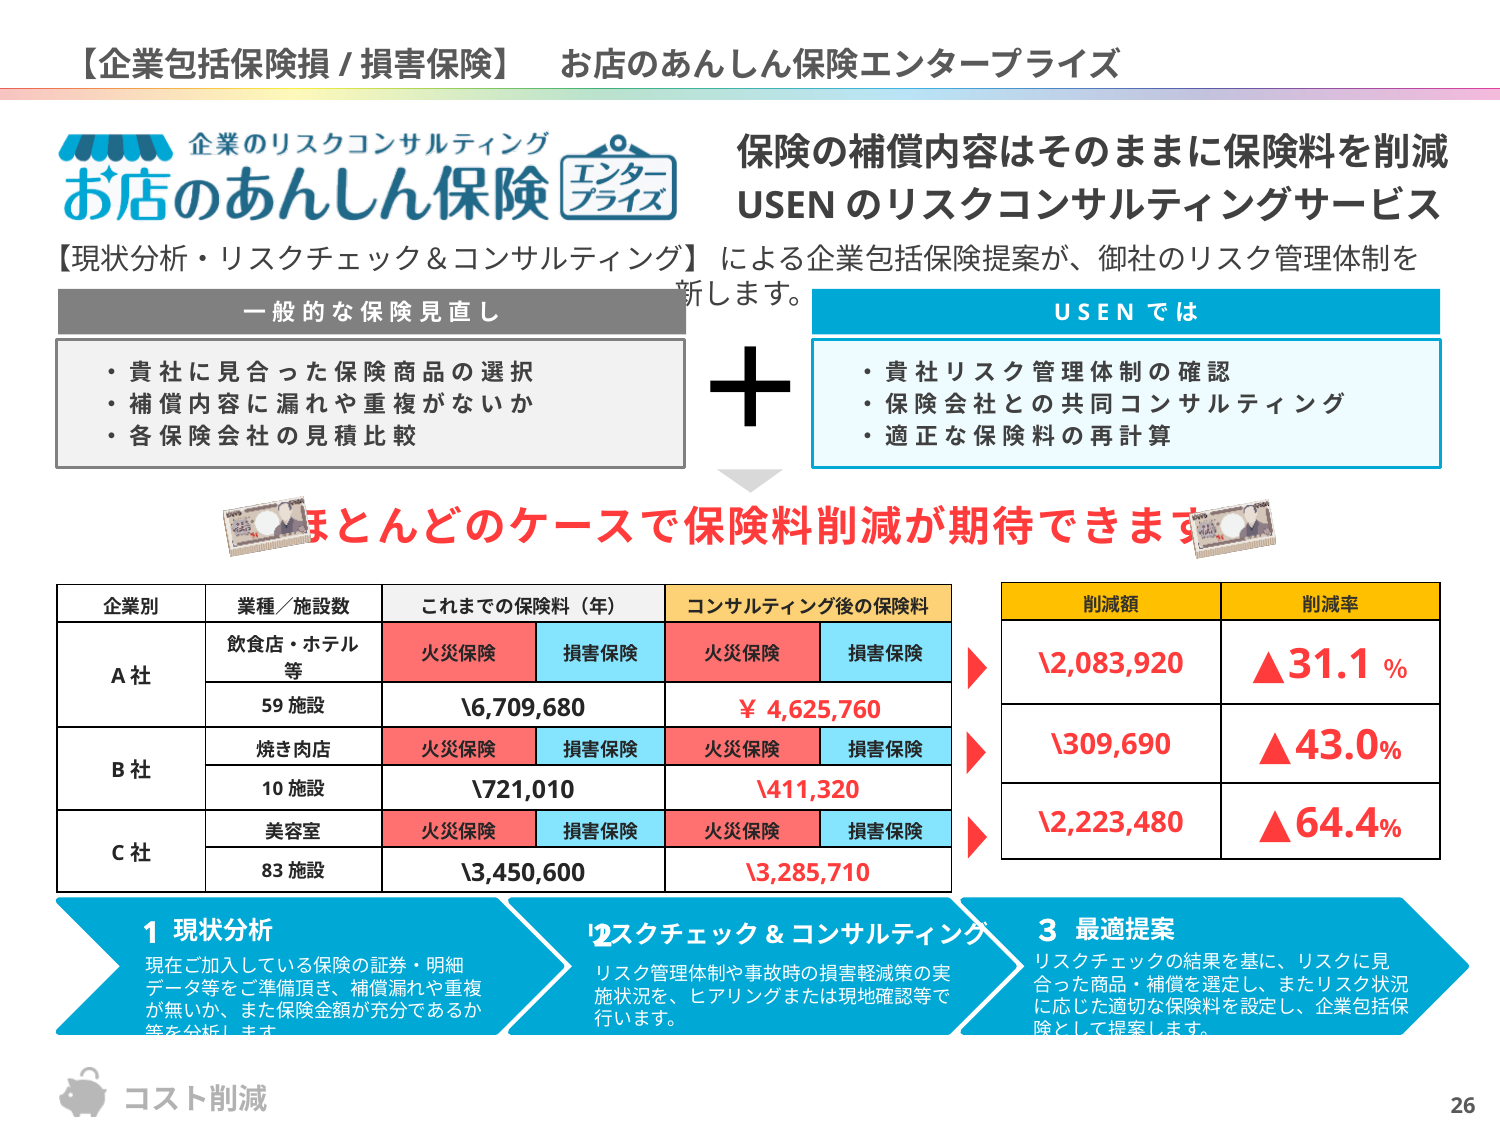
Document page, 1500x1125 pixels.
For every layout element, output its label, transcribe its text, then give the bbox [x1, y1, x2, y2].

text_box [966, 731, 986, 775]
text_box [57, 1067, 587, 1124]
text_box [57, 900, 1460, 1056]
table_cell \309,690 [1002, 705, 1220, 782]
table_header 企業別 [58, 585, 205, 621]
table_cell 焼き肉店 [206, 728, 381, 764]
table_cell 59施設 [206, 683, 381, 726]
table_cell \2,083,920 [1002, 621, 1220, 703]
table_header 業種／施設数 [206, 585, 381, 621]
table_header 削減額 [1002, 583, 1220, 619]
table_cell 損害保険 [537, 623, 664, 681]
table_header コンサルティング後の保険料 [666, 585, 951, 621]
table_cell 損害保険 [537, 811, 664, 846]
table_cell 火災保険 [666, 728, 819, 764]
table_header これまでの保険料（年） [383, 585, 664, 621]
table_cell \721,010 [383, 766, 664, 809]
table_cell 損害保険 [821, 728, 951, 764]
table_cell 損害保険 [537, 728, 664, 764]
table_cell ▲ 64.4% [1222, 784, 1439, 858]
text_box ＋ [690, 309, 806, 459]
table_cell ￥4,625,760 [666, 683, 951, 726]
text_box 保険の補償内容はそのままに保険料を削減 USENのリスクコンサルティングサービス [721, 120, 1464, 234]
table_cell B社 [58, 728, 205, 809]
text_box [967, 646, 987, 690]
text_box ほとんどのケースで保険料削減が期待できます [41, 492, 1459, 558]
picture [223, 496, 311, 557]
table_cell 83施設 [206, 848, 381, 891]
table_cell 火災保険 [383, 811, 535, 846]
picture [1189, 498, 1276, 559]
table_cell 損害保険 [821, 811, 951, 846]
table_cell 火災保険 [383, 728, 535, 764]
table_cell \6,709,680 [383, 683, 664, 726]
table_cell 美容室 [206, 811, 381, 846]
text_box 【現状分析・リスクチェック＆コンサルティング】 による企業包括保険提案が、御社のリスク管理体制を一新します。 [22, 232, 1441, 318]
text_box [716, 469, 784, 492]
table_cell 火災保険 [666, 811, 819, 846]
table_cell \2,223,480 [1002, 784, 1220, 858]
text_box [967, 816, 987, 859]
table_cell 損害保険 [821, 623, 951, 681]
picture [58, 129, 678, 221]
table_cell 10施設 [206, 766, 381, 809]
table_cell \411,320 [666, 766, 951, 809]
table_cell 火災保険 [666, 623, 819, 681]
table_cell \3,285,710 [666, 848, 951, 891]
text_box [56, 288, 687, 469]
table_cell ▲ 43.0% [1222, 705, 1439, 782]
table_cell 飲食店・ホテル等 [206, 623, 381, 681]
slide_number 25 [1389, 1084, 1491, 1125]
table_cell \3,450,600 [383, 848, 664, 891]
table_cell A社 [58, 623, 205, 726]
table_cell ▲ 31.1％ [1222, 621, 1439, 703]
table_cell 火災保険 [383, 623, 535, 681]
table_header 削減率 [1222, 583, 1439, 619]
table_cell C社 [58, 811, 205, 891]
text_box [811, 288, 1441, 469]
text_box 【企業包括保険損/損害保険】 お店のあんしん保険エンタープライズ [50, 35, 1321, 86]
